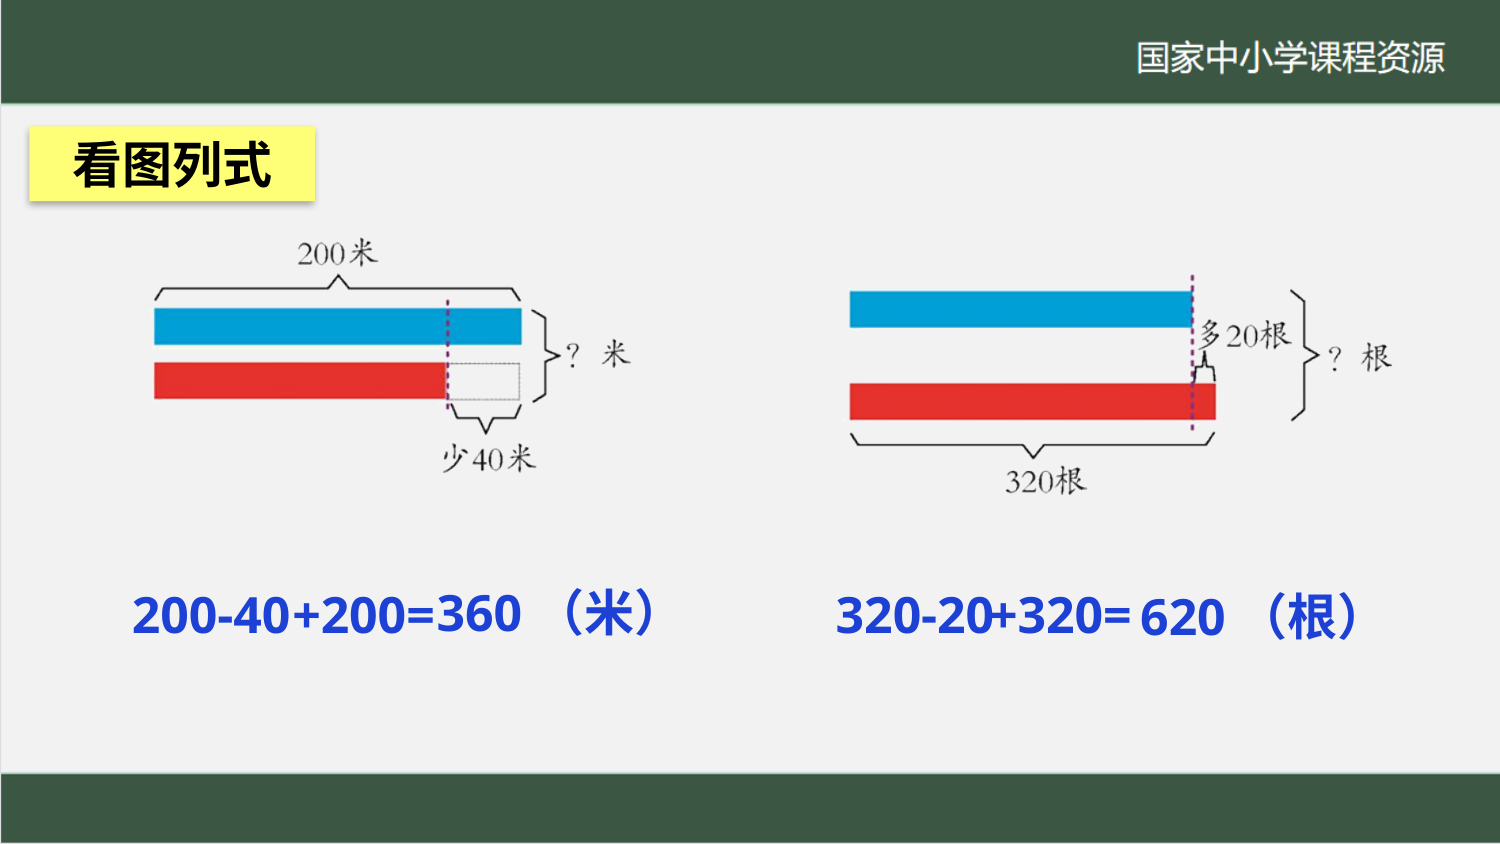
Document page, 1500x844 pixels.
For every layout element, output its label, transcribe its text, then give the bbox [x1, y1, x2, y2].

picture [0, 0, 1500, 844]
text_box 620（根） [1125, 577, 1427, 653]
text_box +200= [277, 576, 489, 652]
text_box 200-40 [117, 575, 328, 651]
text_box 看图列式 [29, 126, 315, 202]
text_box +320= [961, 576, 1235, 652]
text_box 320-20 [820, 576, 961, 652]
text_box 360（米） [421, 574, 737, 649]
